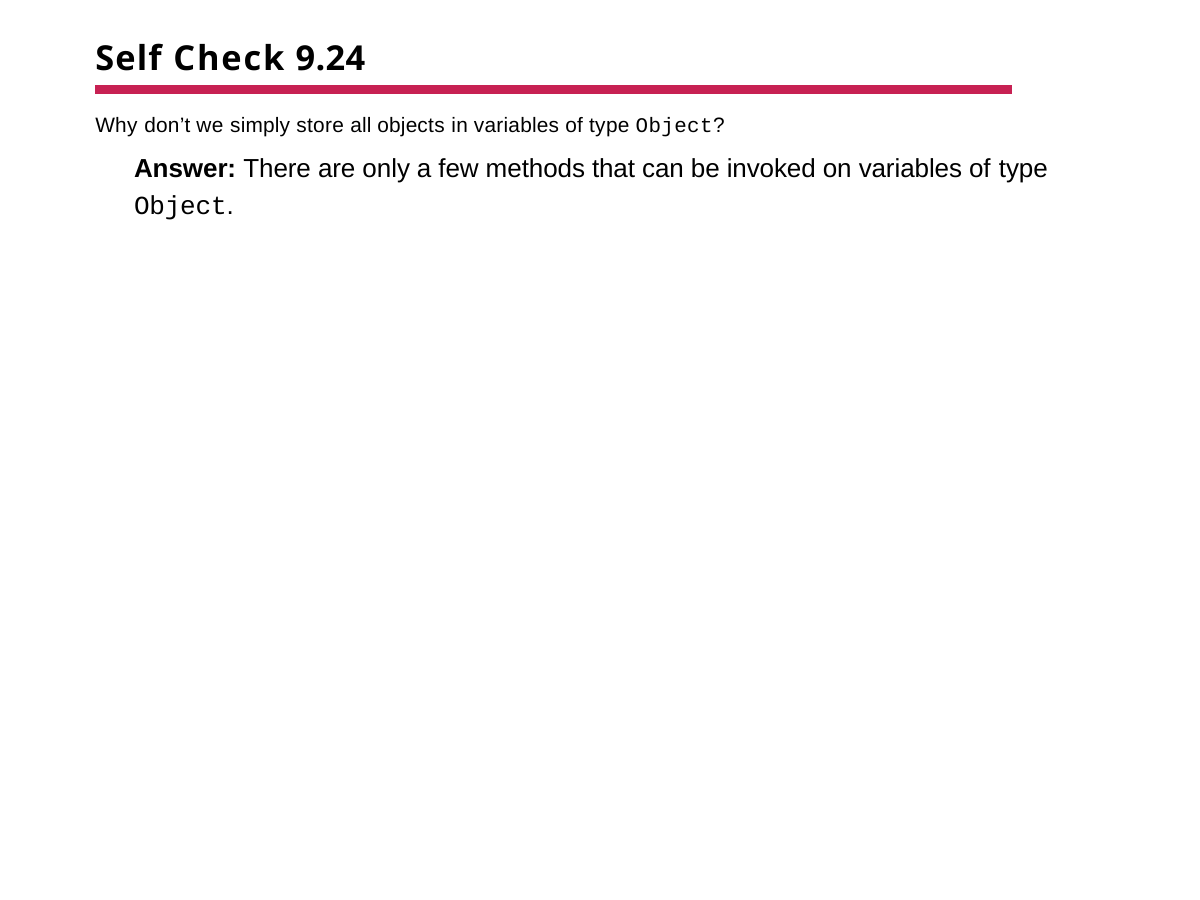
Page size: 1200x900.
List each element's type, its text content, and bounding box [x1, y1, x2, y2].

text_box Why don’t we simply store all objects in variables of type Object? Answer: There are only a few methods that can be invoked on variables of type Object. [93, 111, 1053, 220]
title Self Check 9.24 [93, 36, 1107, 187]
